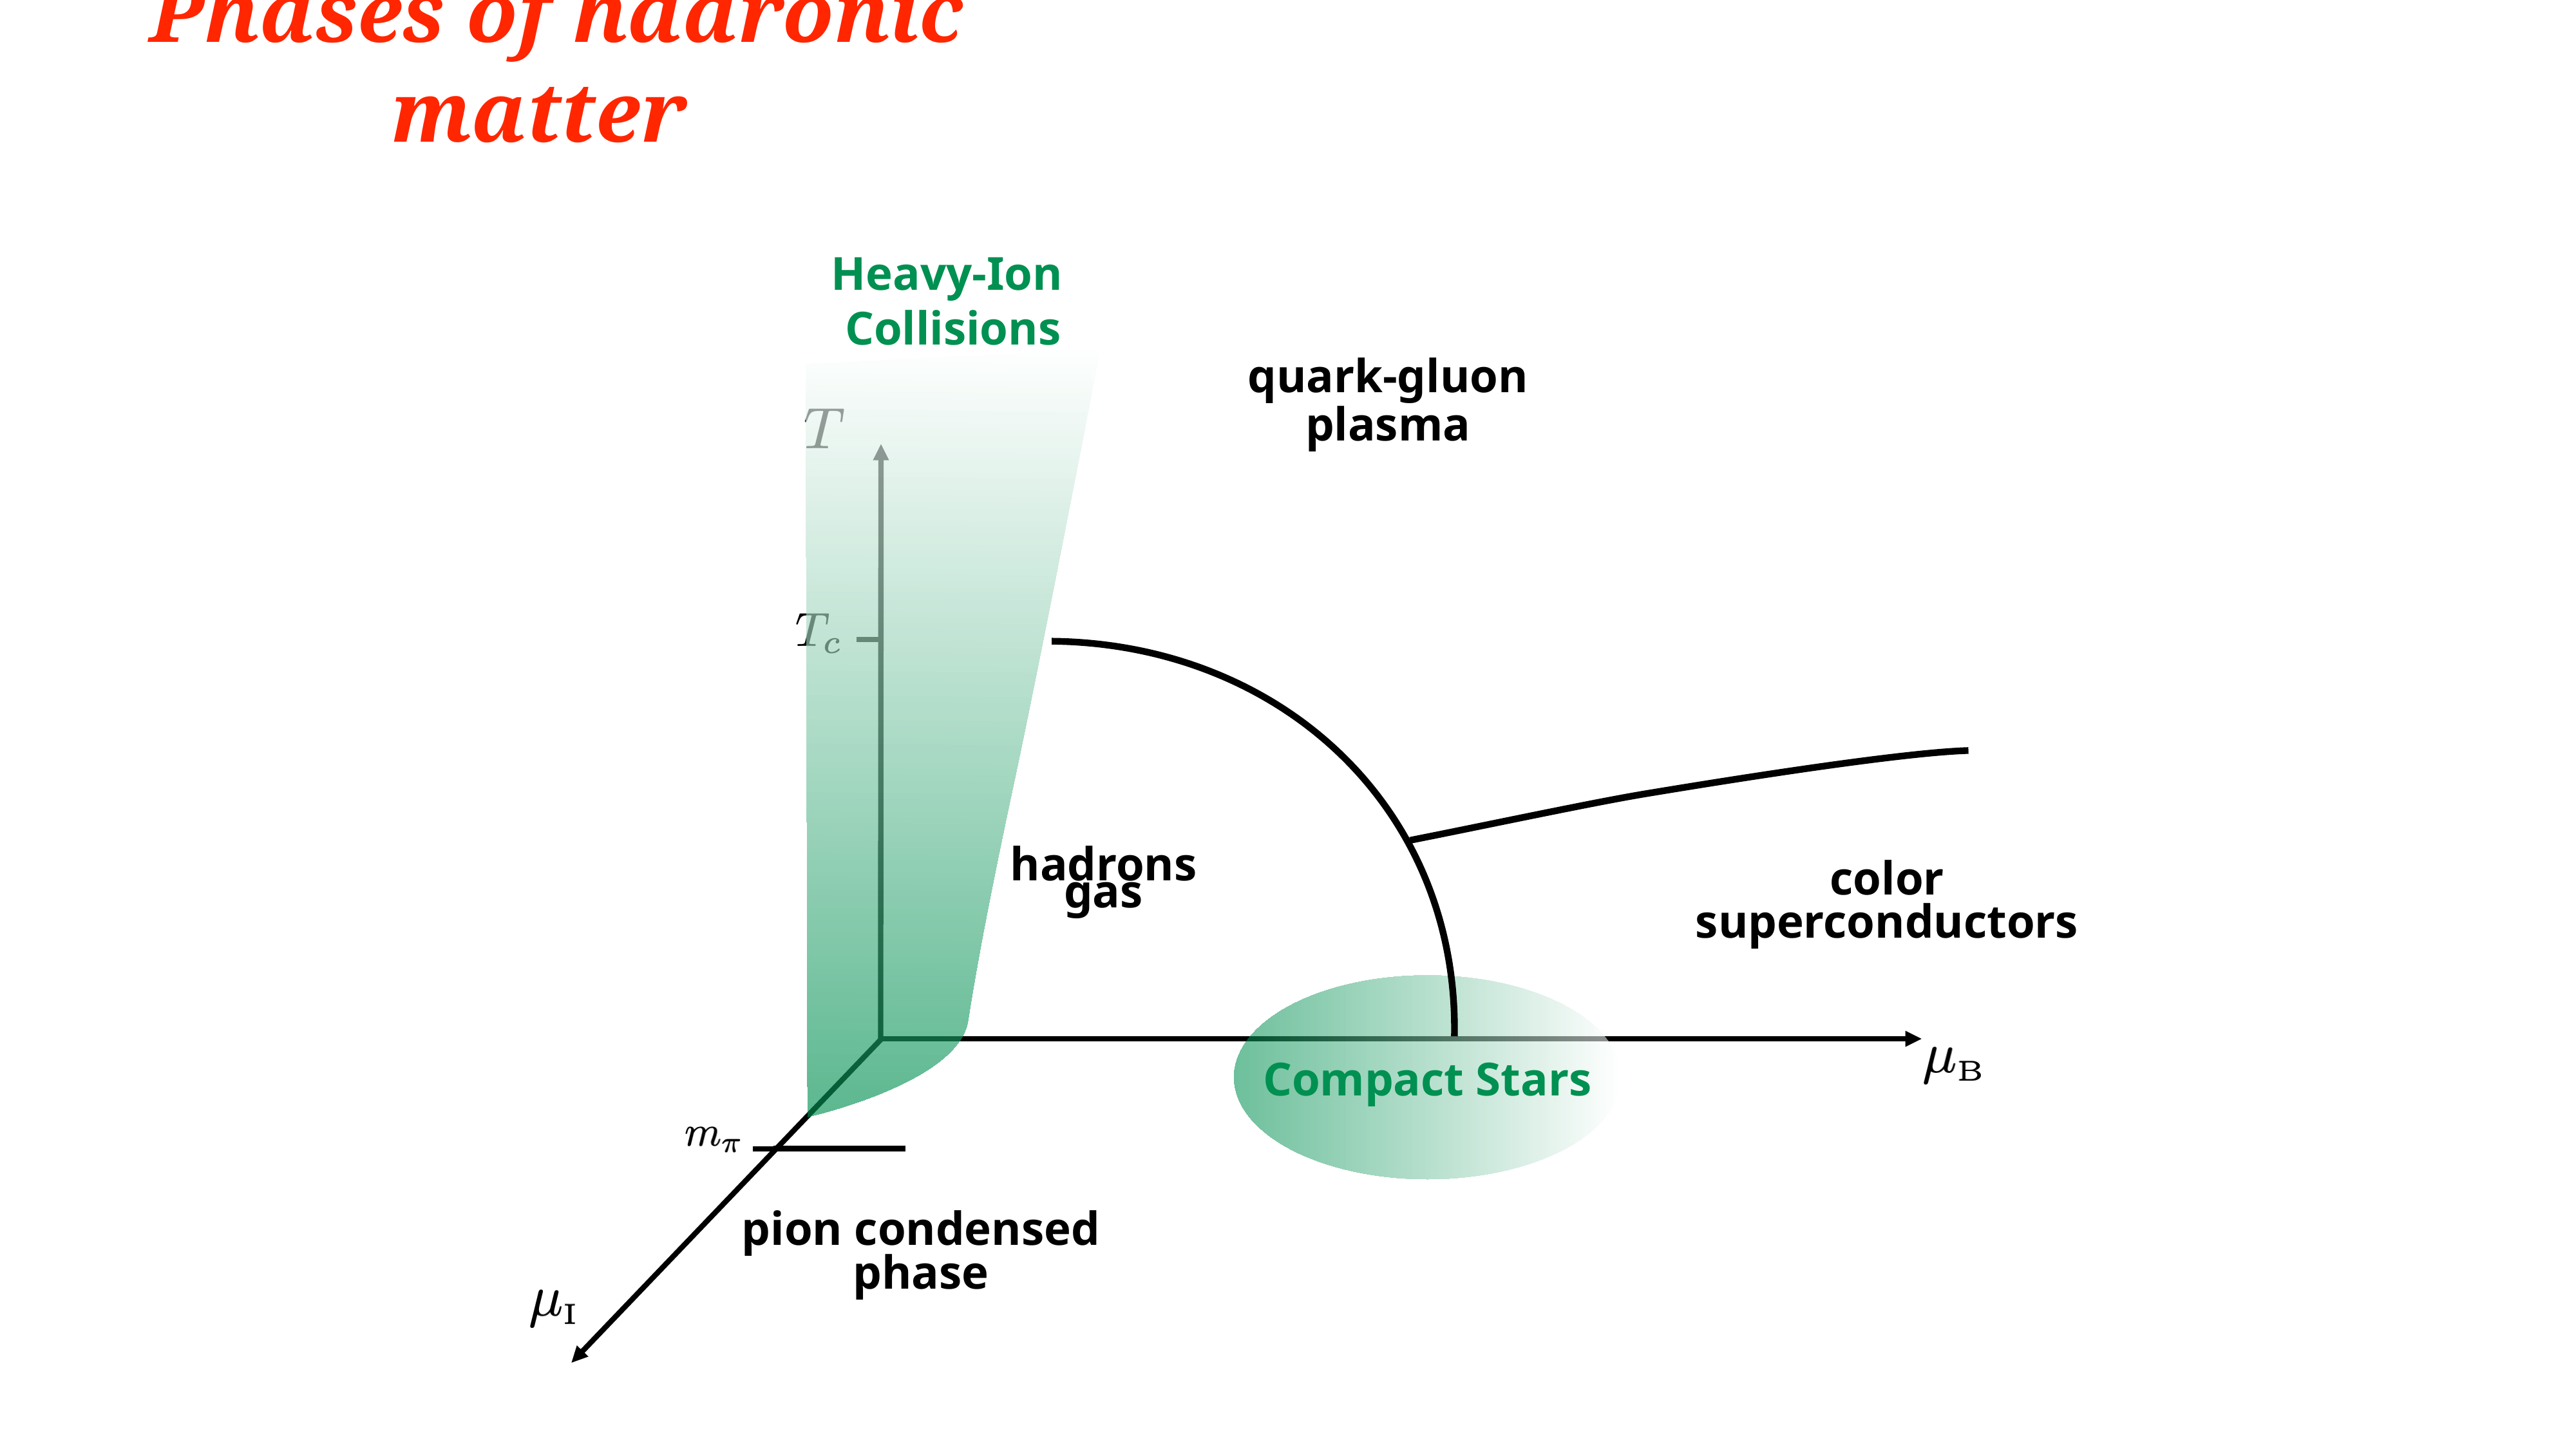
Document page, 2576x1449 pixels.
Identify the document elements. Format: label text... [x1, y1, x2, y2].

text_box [710, 967, 2503, 1449]
text_box Phases of hadronic matter [0, 1, 1113, 117]
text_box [773, 568, 1969, 1149]
text_box pion condensed phase [664, 1216, 710, 1302]
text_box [673, 206, 1708, 1180]
text_box color superconductors [1969, 865, 2144, 951]
text_box [571, 1265, 664, 1363]
picture [530, 1288, 576, 1329]
